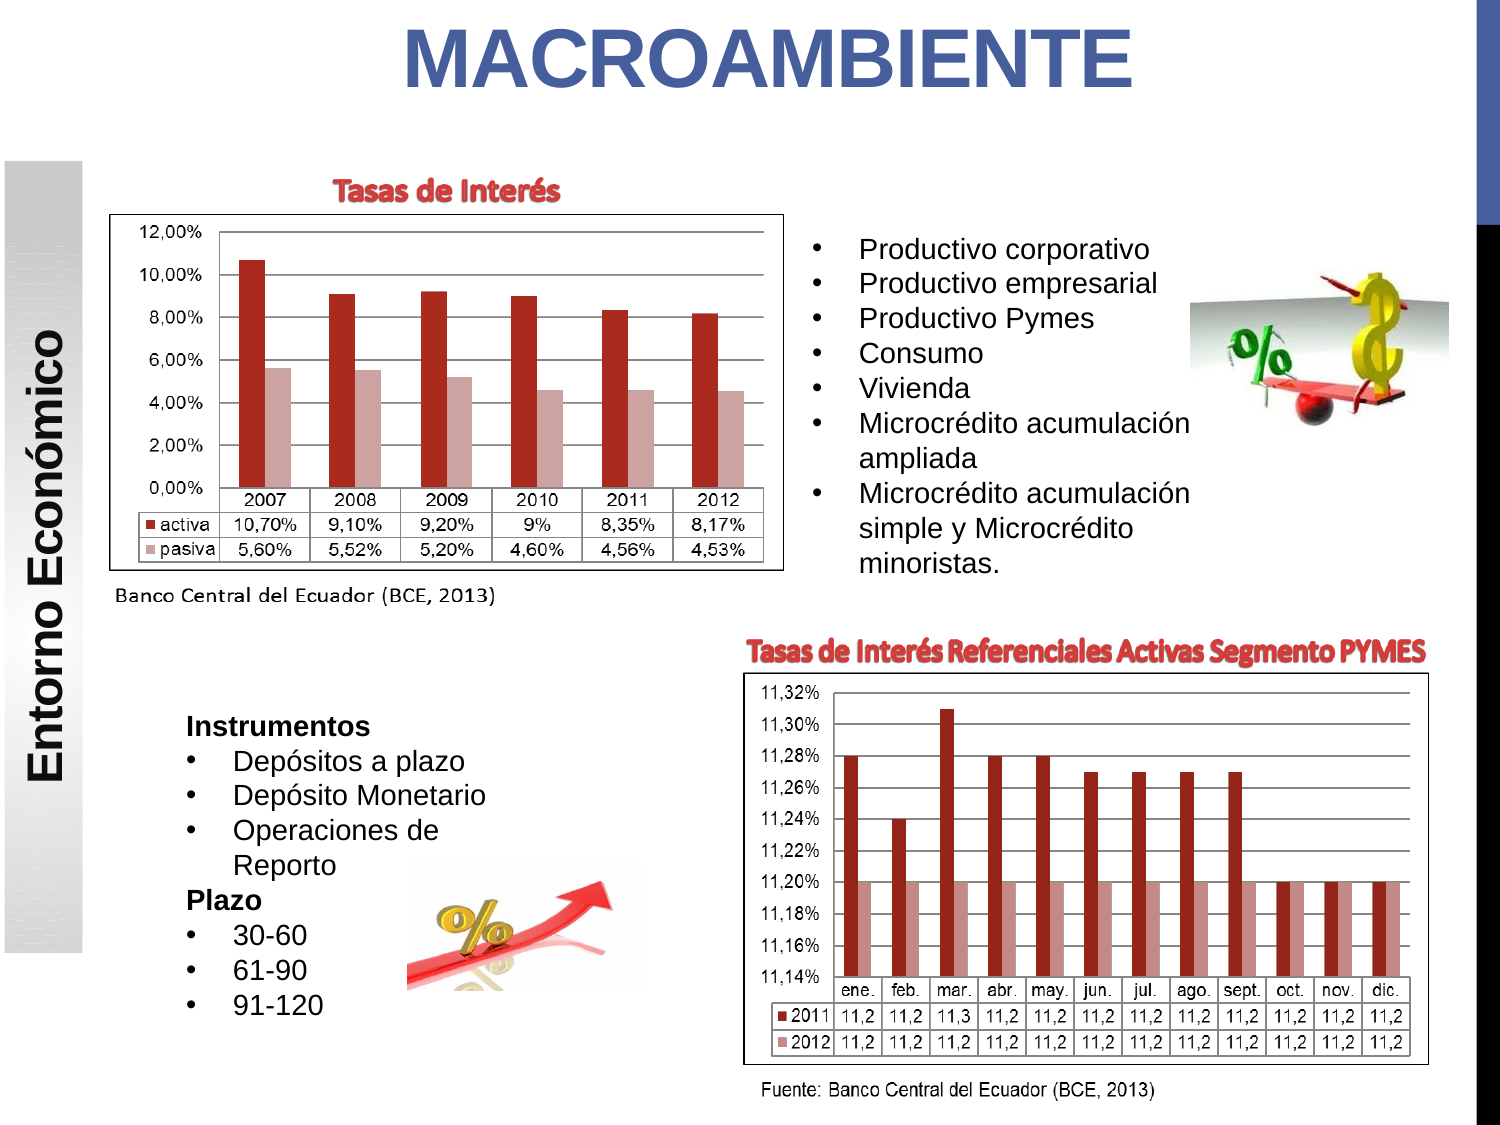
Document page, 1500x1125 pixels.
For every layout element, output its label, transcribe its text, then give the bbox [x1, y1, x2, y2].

picture [406, 861, 643, 991]
text_box Productivo corporativo Productivo empresarial Productivo Pymes Consumo Vivienda Microcrédito acumulación ampliada Microcrédito acumulación simple y Microcrédito minoristas. [797, 222, 1270, 587]
title MACROAMBIENTE [387, 0, 1203, 112]
picture [99, 160, 1445, 1112]
text_box Entorno Económico [4, 160, 83, 953]
picture [1190, 254, 1449, 439]
text_box Instrumentos Depósitos a plazo Depósito Monetario Operaciones de Reporto Plazo 30-60 61-90 91-120 [171, 699, 502, 1029]
